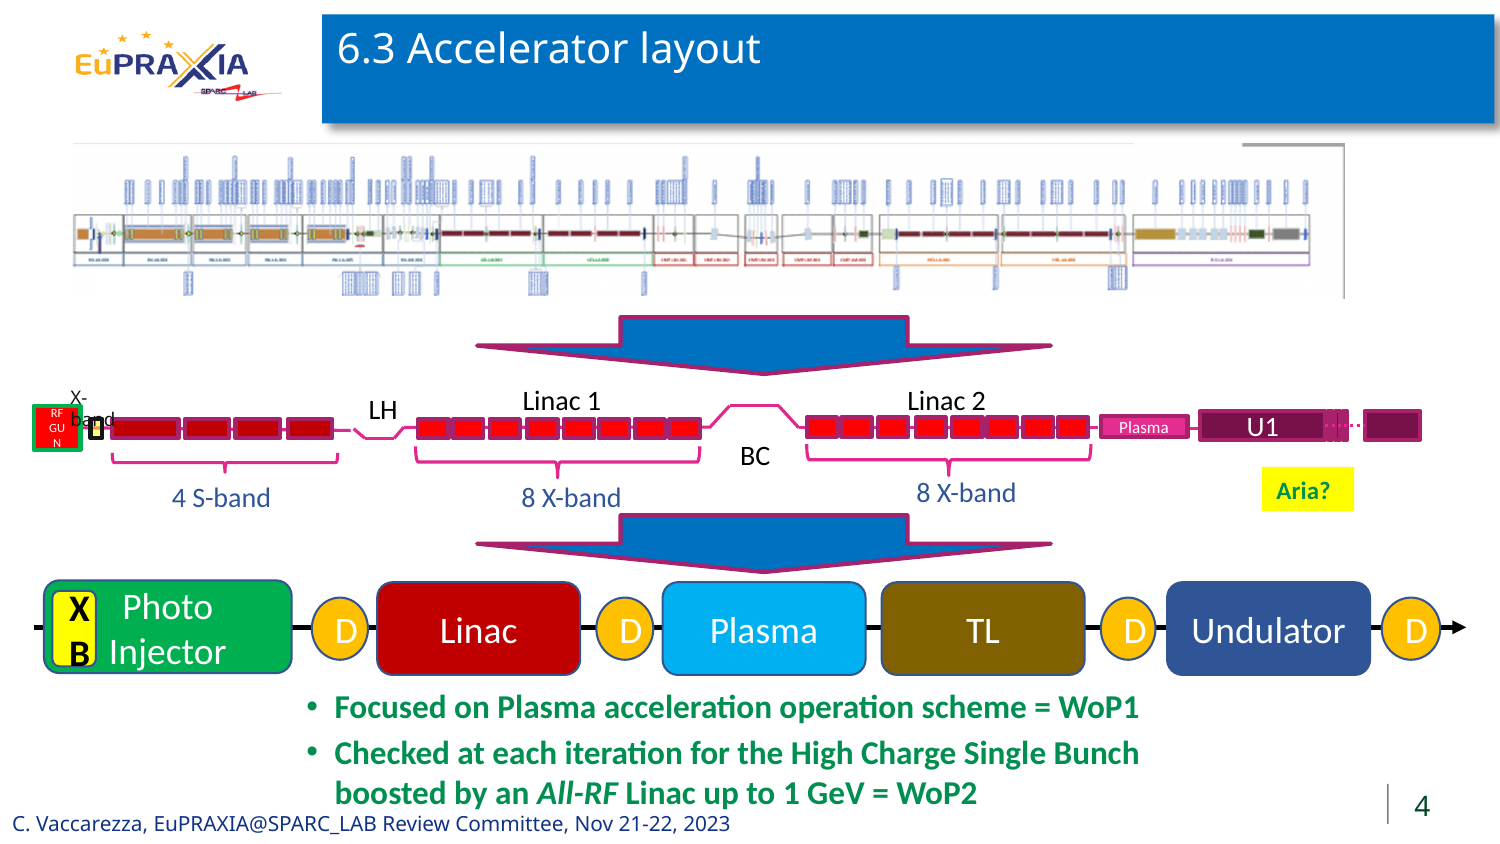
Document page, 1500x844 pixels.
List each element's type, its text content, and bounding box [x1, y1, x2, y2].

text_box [33, 374, 1421, 522]
picture [69, 143, 1346, 300]
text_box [33, 580, 1467, 676]
text_box Focused on Plasma acceleration operation scheme = WoP1 Checked at each iteration for the High Charge Single Bunch boosted by an All-RF Linac up to 1 GeV = WoP2 [291, 684, 1215, 819]
title 6.3 Accelerator layout [322, 14, 1495, 124]
text_box [474, 315, 1054, 372]
picture [76, 29, 284, 105]
text_box [474, 529, 1054, 575]
